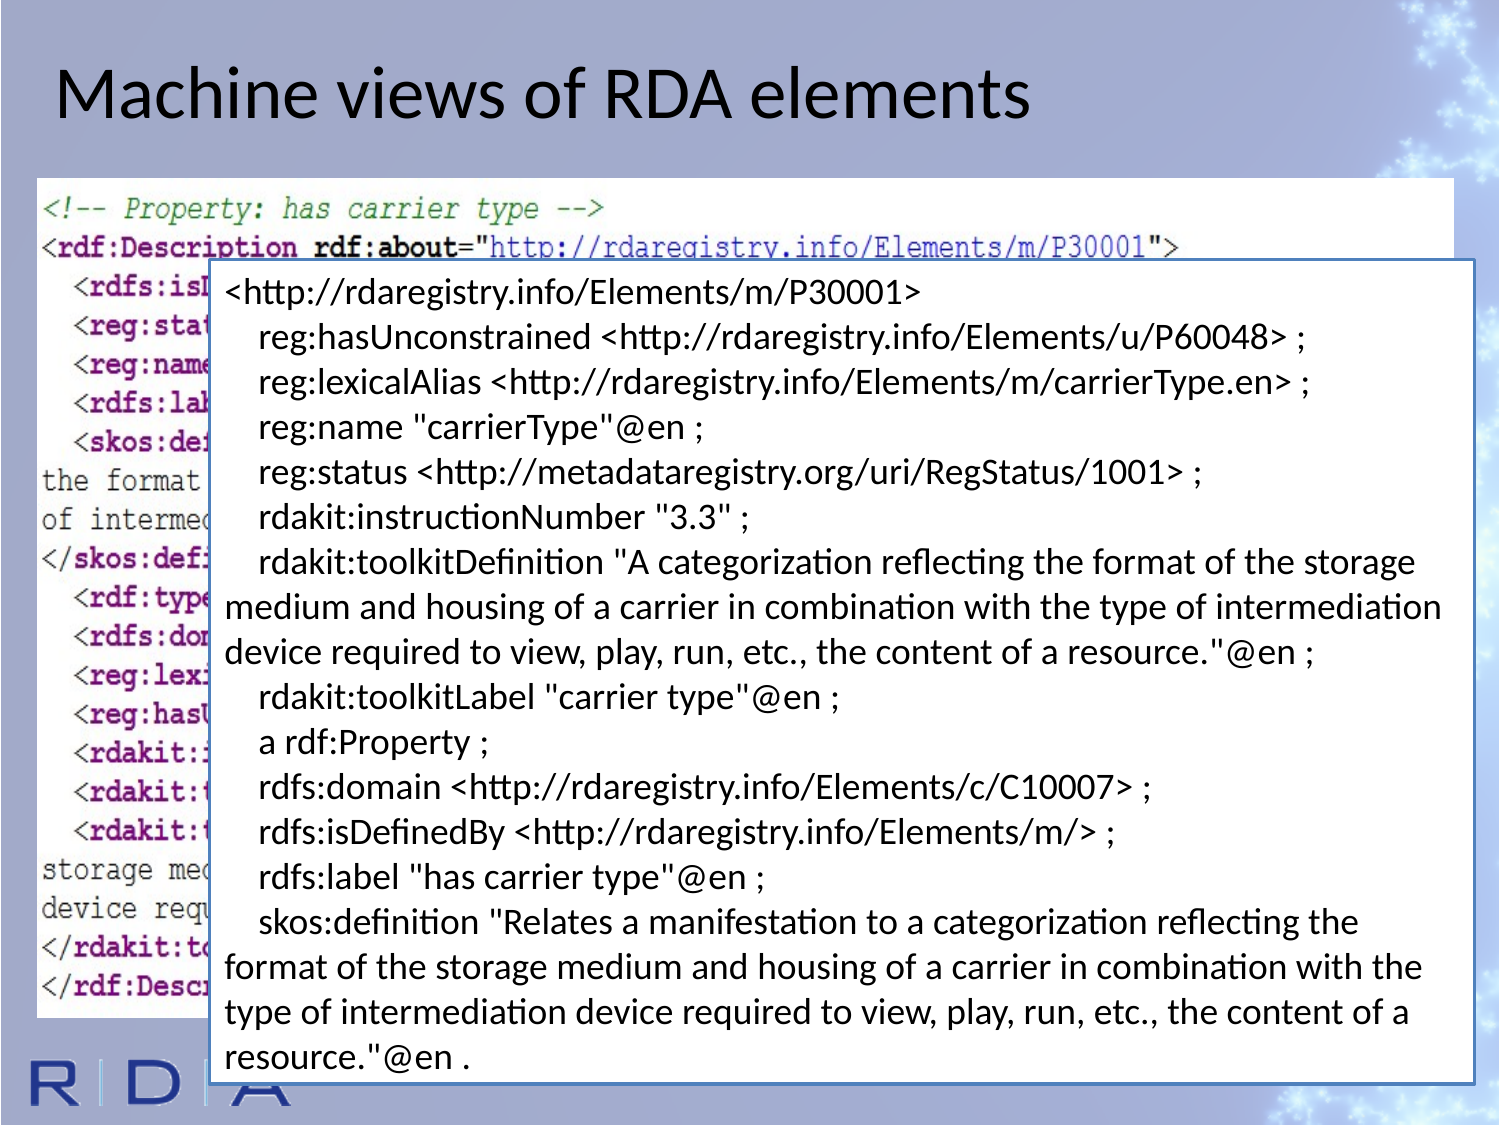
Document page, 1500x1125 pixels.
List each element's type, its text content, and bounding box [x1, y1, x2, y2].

text_box Machine views of RDA elements [23, 36, 1048, 141]
picture [1, 0, 1499, 1125]
text_box <http://rdaregistry.info/Elements/m/P30001> reg:hasUnconstrained <http://rdaregistry.info/Elements/u/P60048> ; reg:lexicalAlias <http://rdaregistry.info/Elements/m/carrierType.en> ; reg:name "carrierType"@en ; reg:status <http://metadataregistry.org/uri/RegStatus/1001> ; rdakit:instructionNumber "3.3" ; rdakit:toolkitDefinition "A categorization reflecting the format of the storage medium and housing of a carrier in combination with the type of intermediation device required to view, play, run, etc., the content of a resource."@en ; rdakit:toolkitLabel "carrier type"@en ; a rdf:Property ; rdfs:domain <http://rdaregistry.info/Elements/c/C10007> ; rdfs:isDefinedBy <http://rdaregistry.info/Elements/m/> ; rdfs:label "has carrier type"@en ; skos:definition "Relates a manifestation to a categorization reflecting the format of the storage medium and housing of a carrier in combination with the type of intermediation device required to view, play, run, etc., the content of a resource."@en . [209, 259, 1475, 1085]
